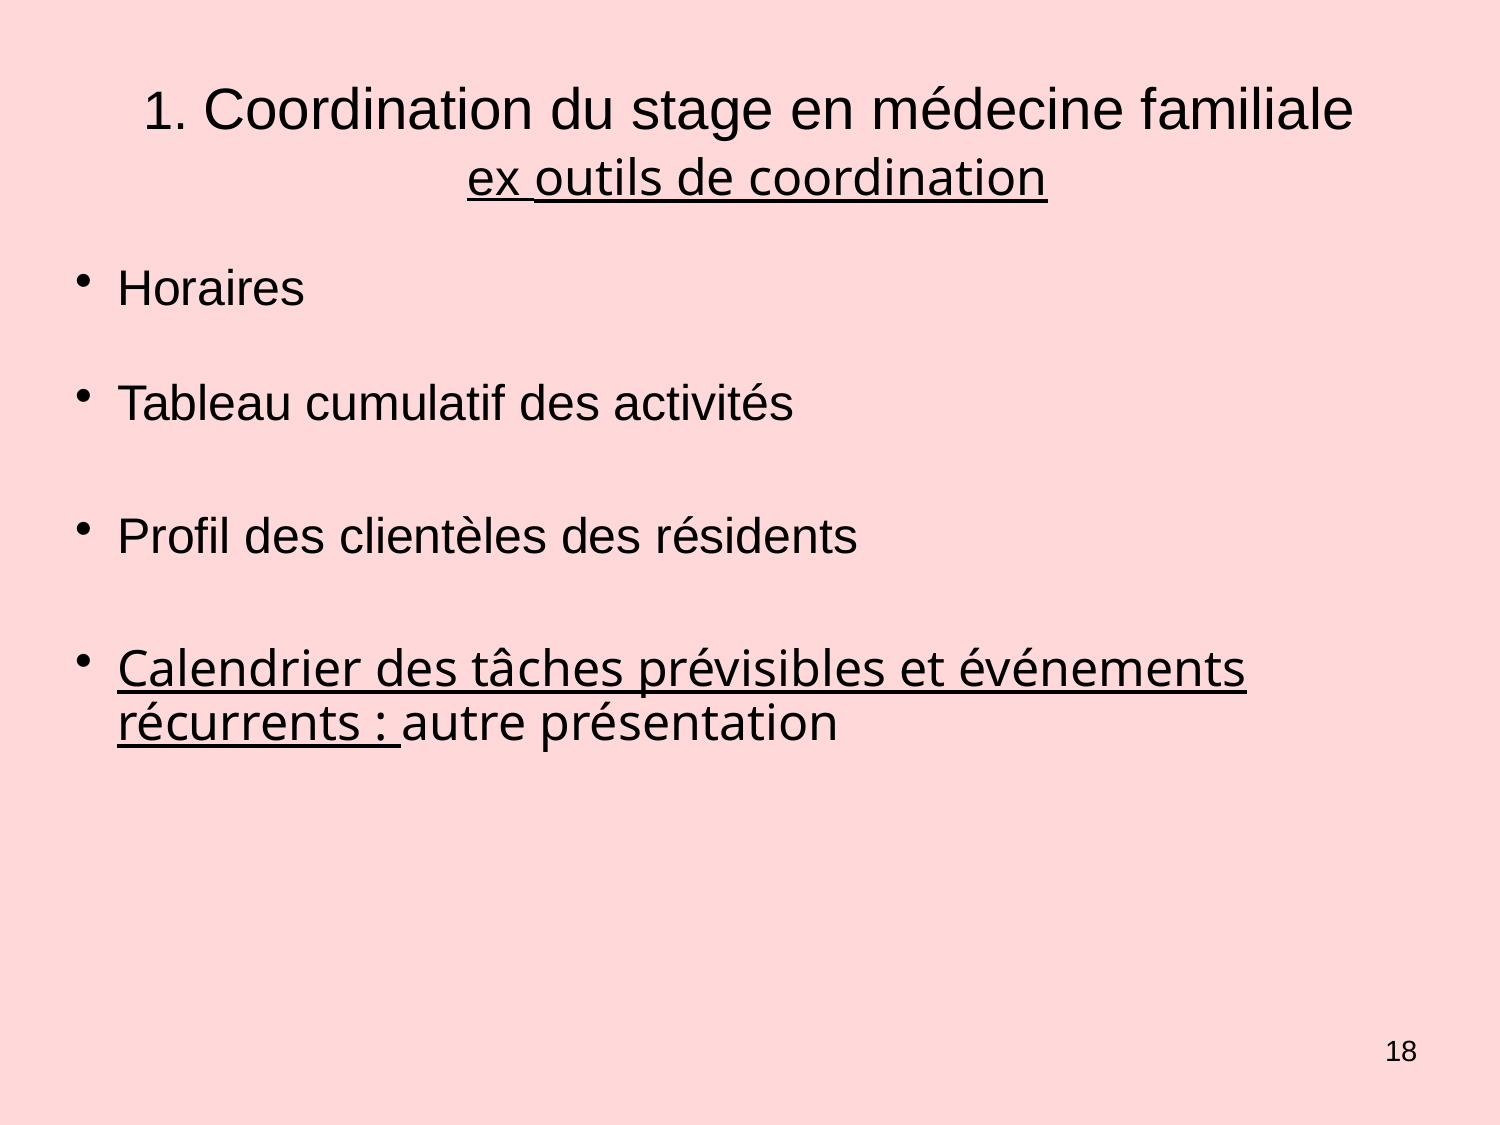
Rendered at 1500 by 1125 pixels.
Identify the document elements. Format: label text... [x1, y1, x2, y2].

list Horaires Tableau cumulatif des activités Profil des clientèles des résidents Calendrier des tâches prévisibles et événements récurrents : autre présentation [75, 262, 1425, 1005]
title 1. Coordination du stage en médecine familiale ex outils de coordination [75, 45, 1425, 233]
text_box 18 [1074, 1024, 1425, 1075]
